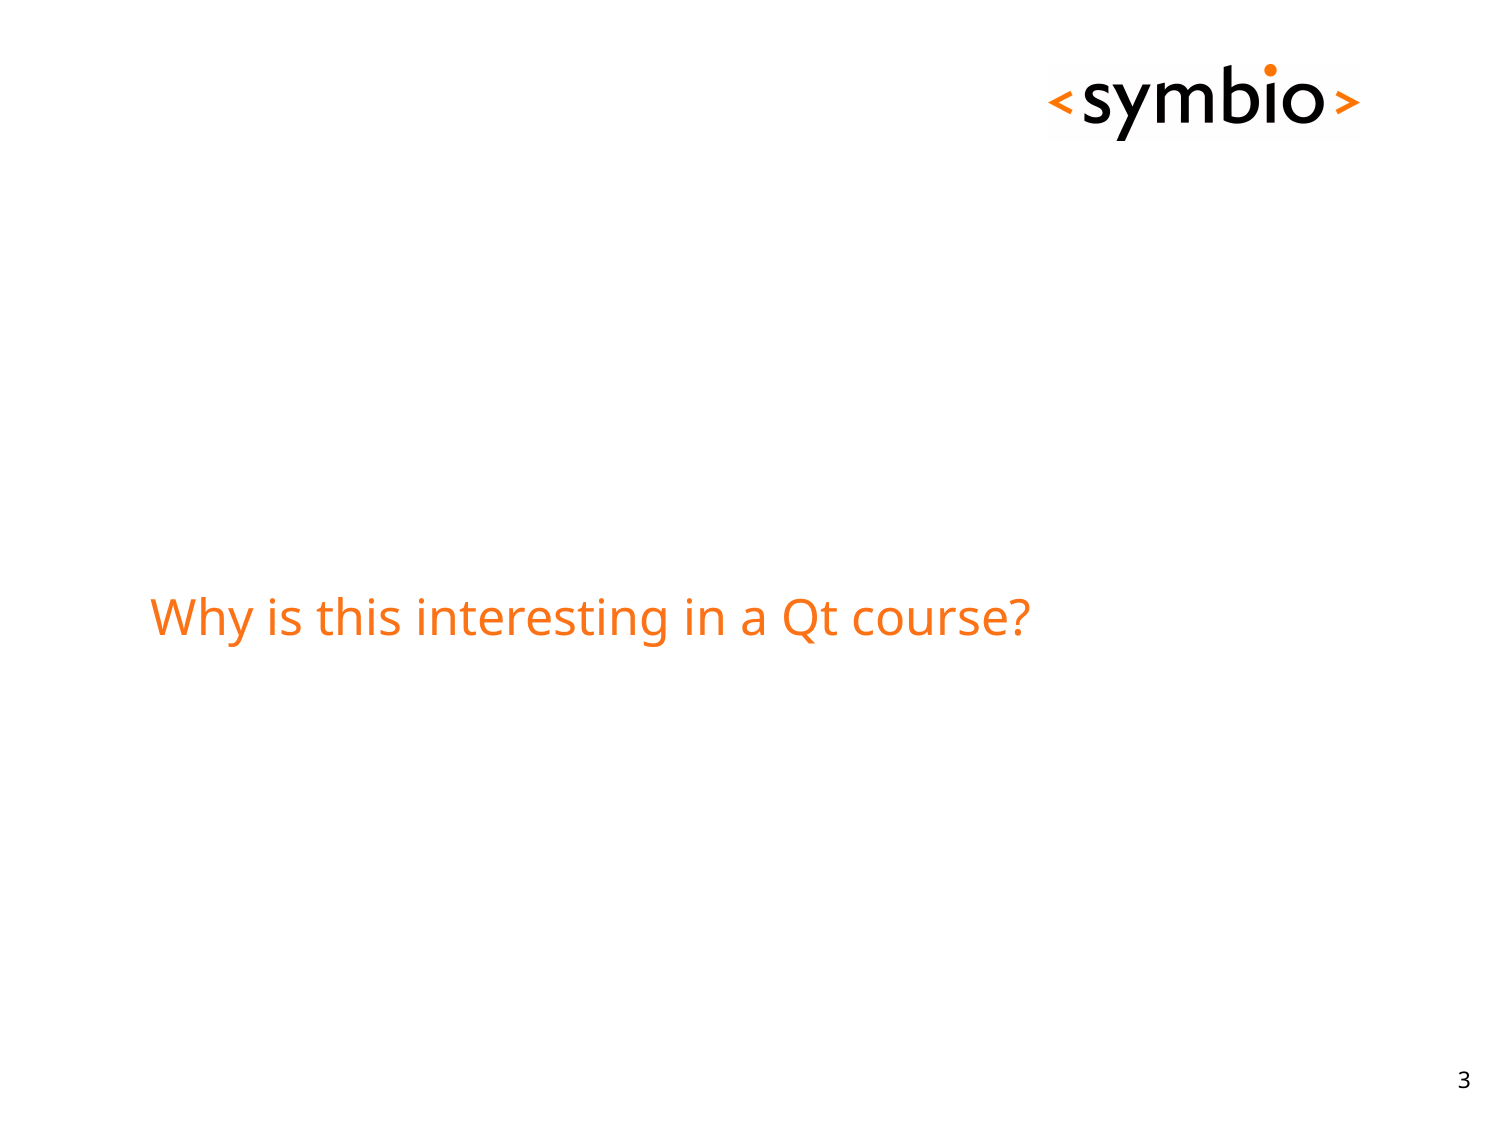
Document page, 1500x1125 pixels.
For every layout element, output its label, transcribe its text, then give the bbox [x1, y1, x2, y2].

slide_number 3 [1428, 1058, 1500, 1100]
subtitle Why is this interesting in a Qt course? [135, 562, 1365, 772]
picture [1048, 64, 1360, 141]
